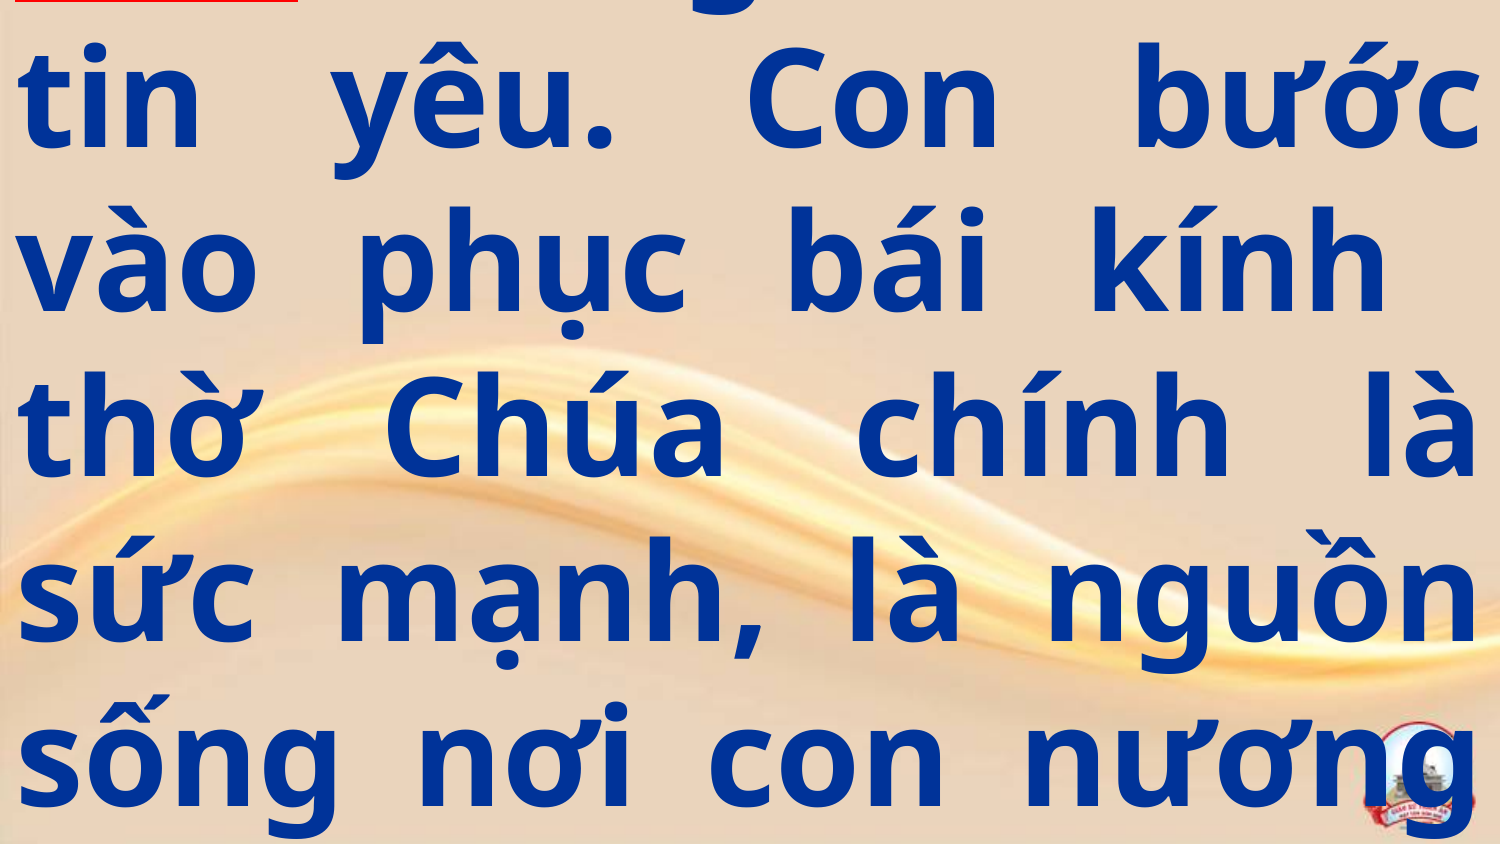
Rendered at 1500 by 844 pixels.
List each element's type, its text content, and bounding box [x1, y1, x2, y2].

title Tk2: Trong tâm tình tin yêu. Con bước vào phục bái kính thờ Chúa chính là sức mạnh, là nguồn sống nơi con nương nhờ. [0, 0, 1500, 844]
